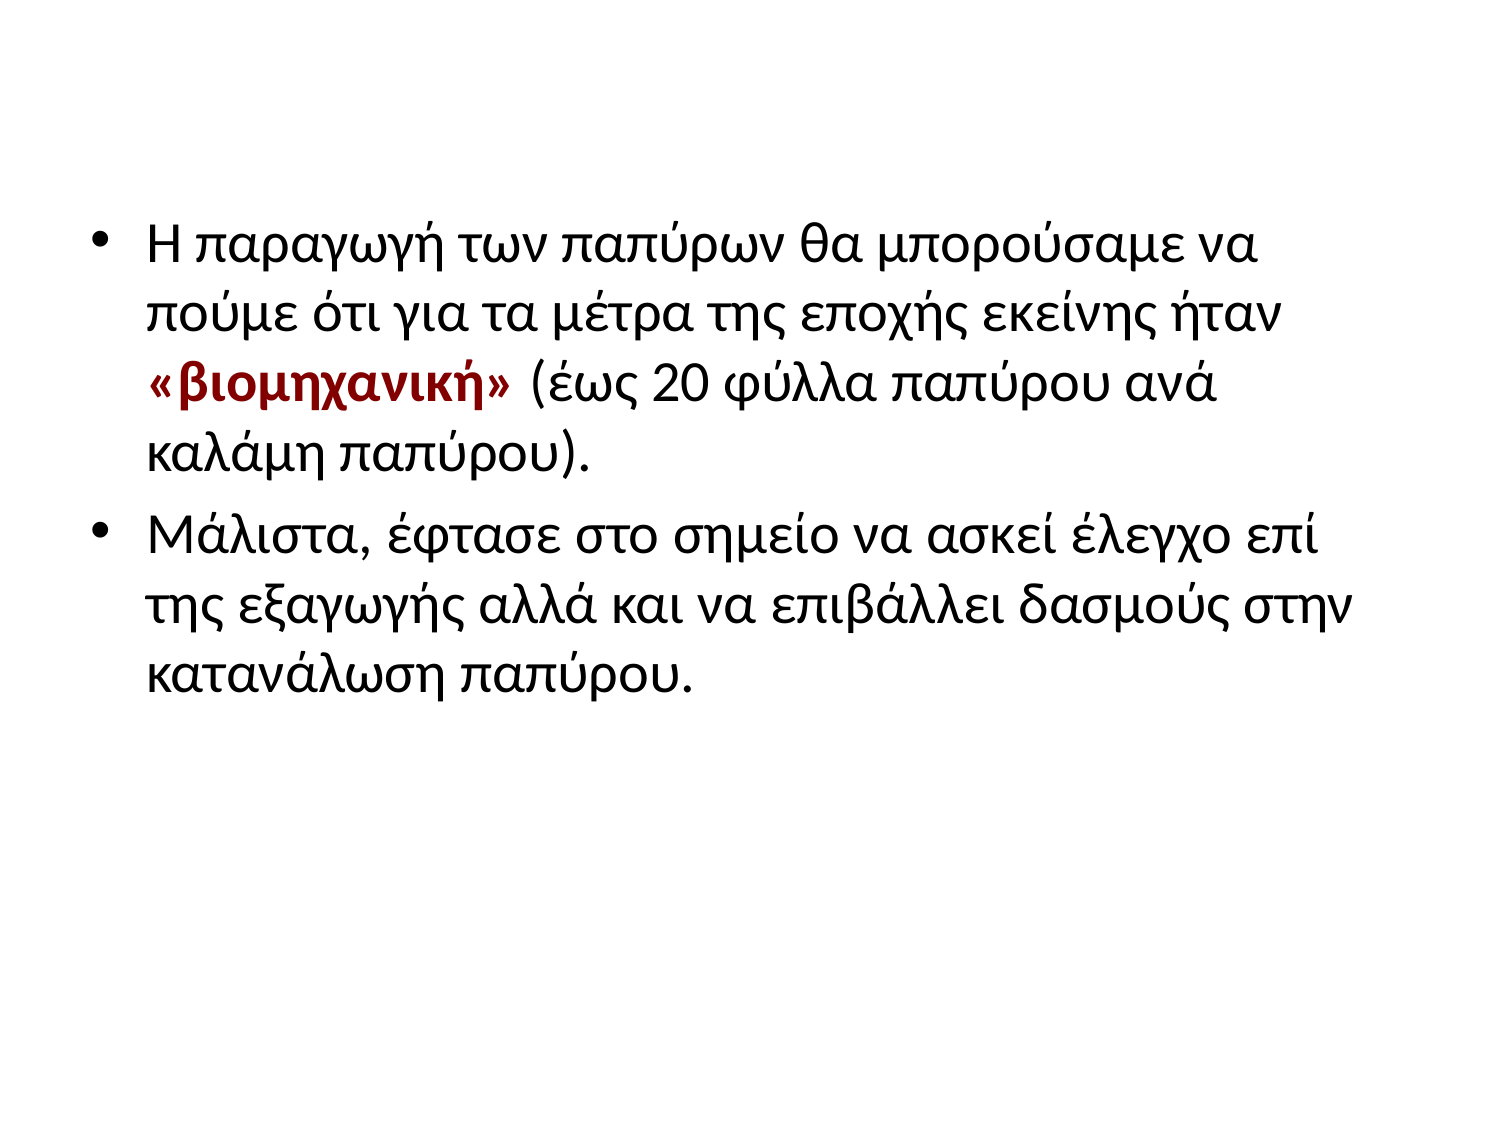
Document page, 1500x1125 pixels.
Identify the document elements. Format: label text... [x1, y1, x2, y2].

list Η παραγωγή των παπύρων θα μπορούσαμε να πούμε ότι για τα μέτρα της εποχής εκείνης ήταν «βιομηχανική» (έως 20 φύλλα παπύρου ανά καλάμη παπύρου). Μάλιστα, έφτασε στο σημείο να ασκεί έλεγχο επί της εξαγωγής αλλά και να επιβάλλει δασμούς στην κατανάλωση παπύρου. [75, 196, 1425, 1024]
